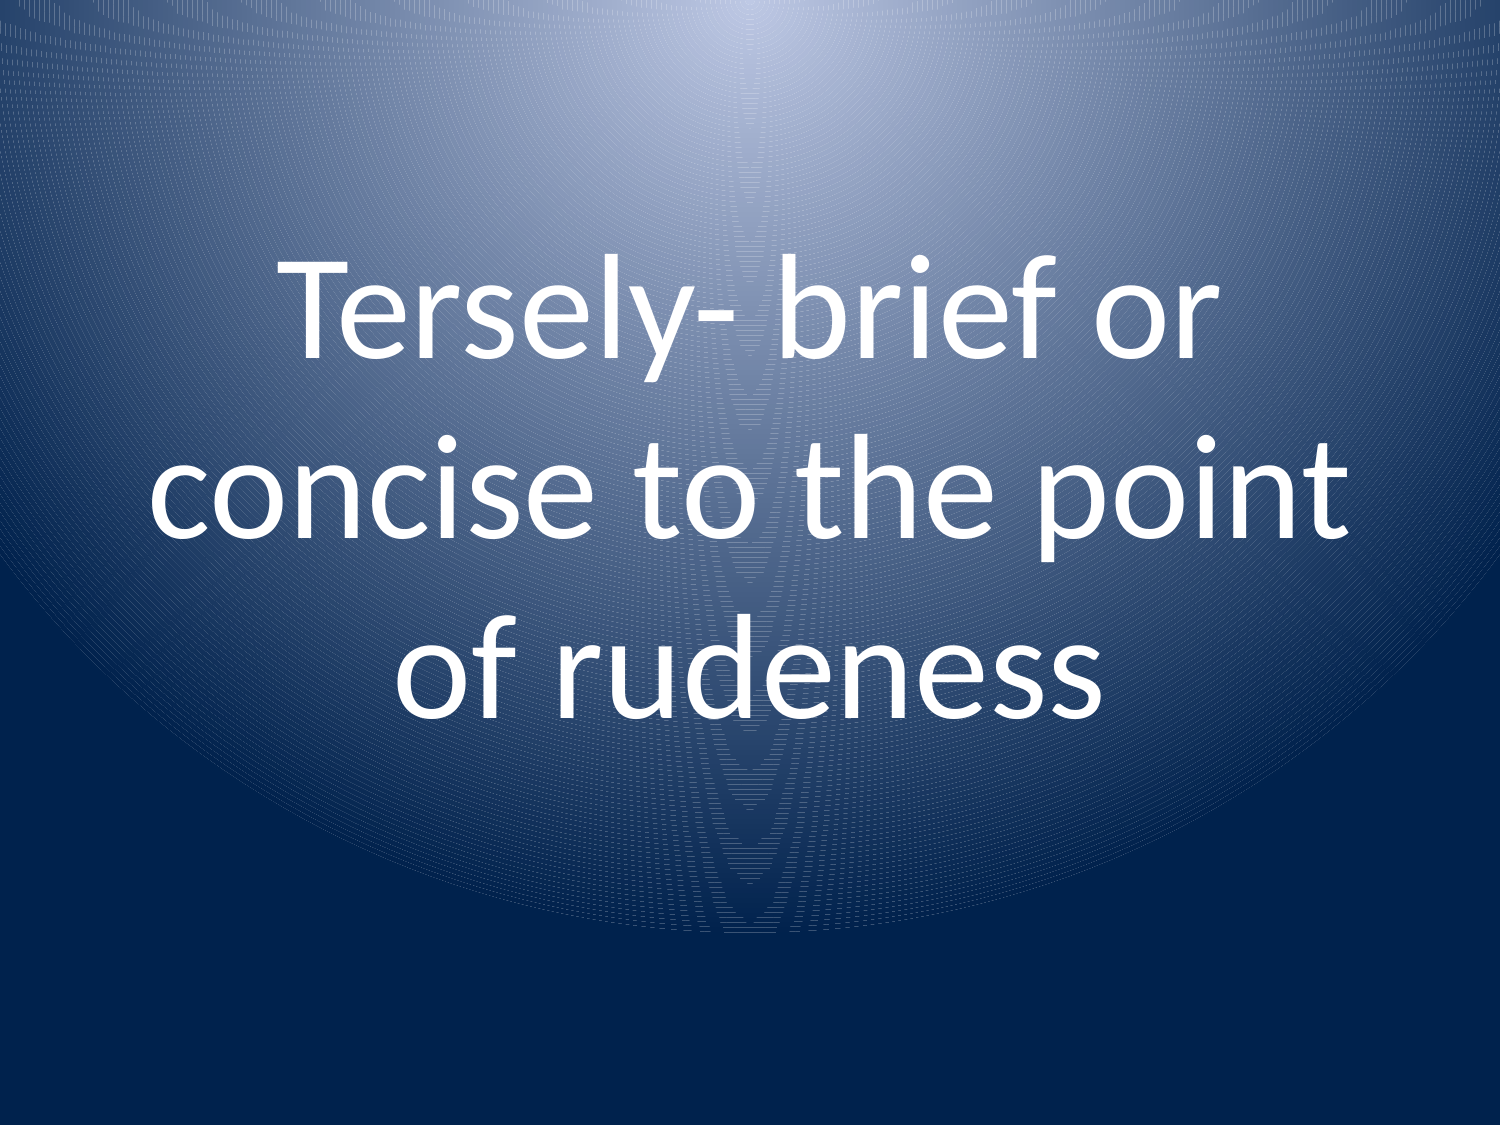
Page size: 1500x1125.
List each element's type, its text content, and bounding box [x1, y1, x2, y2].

title Tersely- brief or concise to the point of rudeness [75, 45, 1425, 913]
